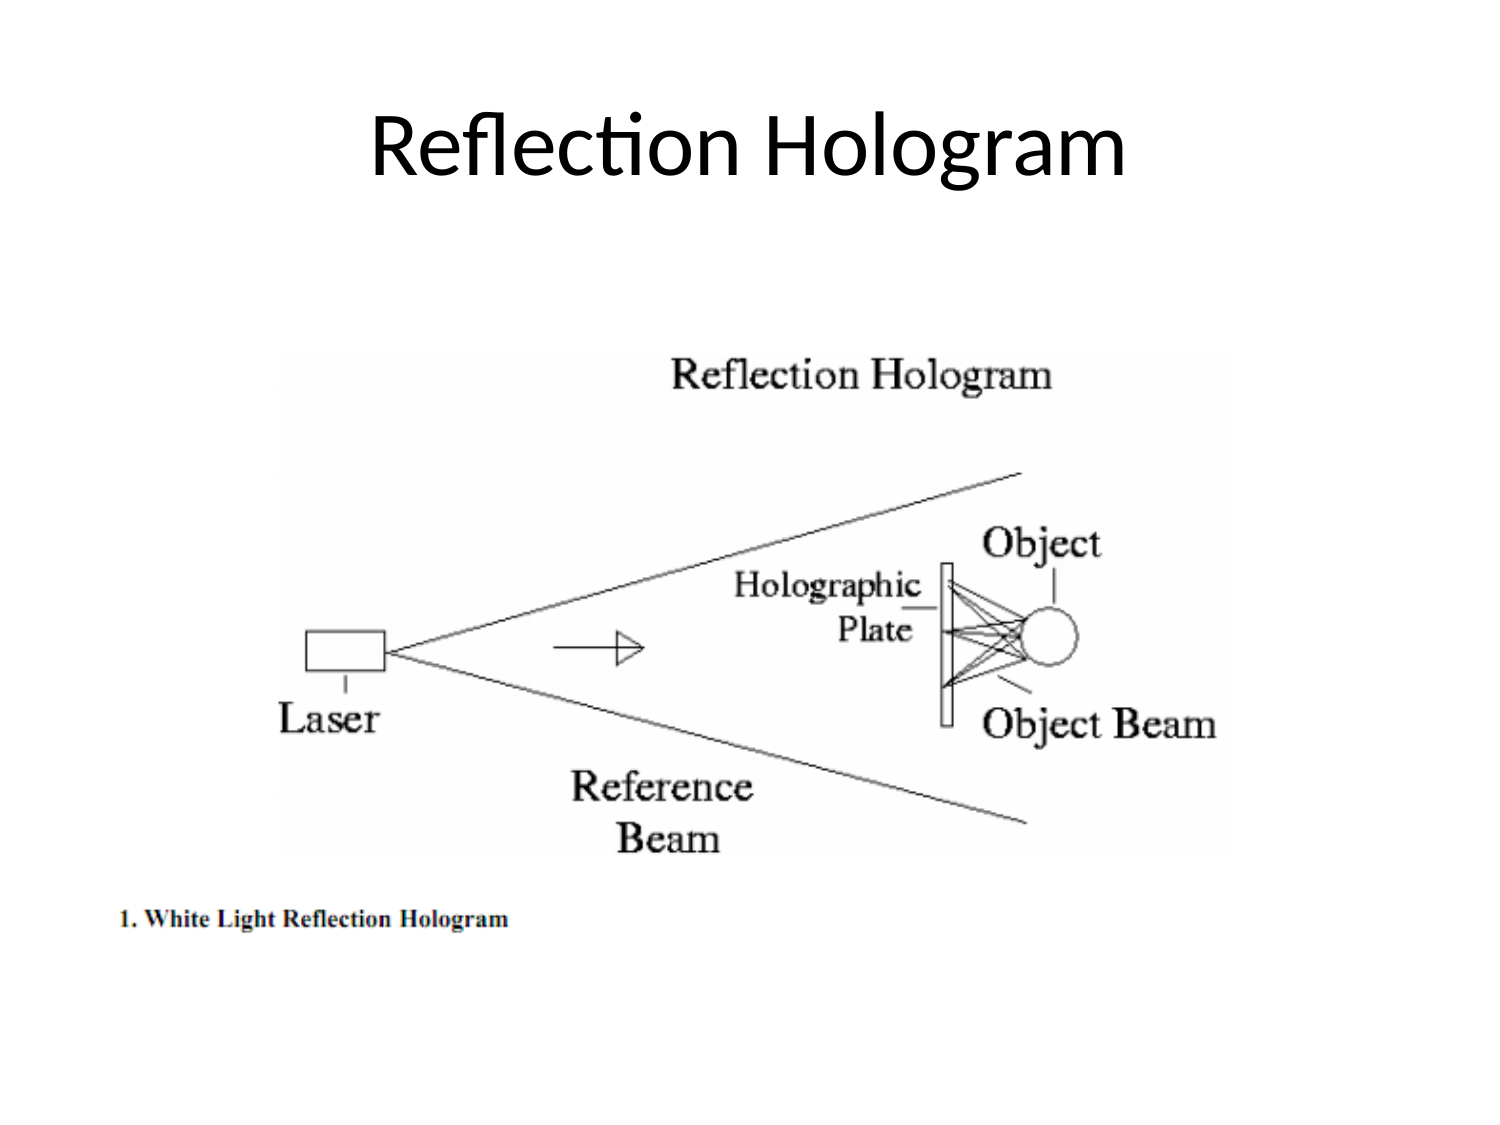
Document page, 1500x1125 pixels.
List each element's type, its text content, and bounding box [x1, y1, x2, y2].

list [74, 311, 1426, 957]
title Reflection Hologram [75, 45, 1425, 233]
